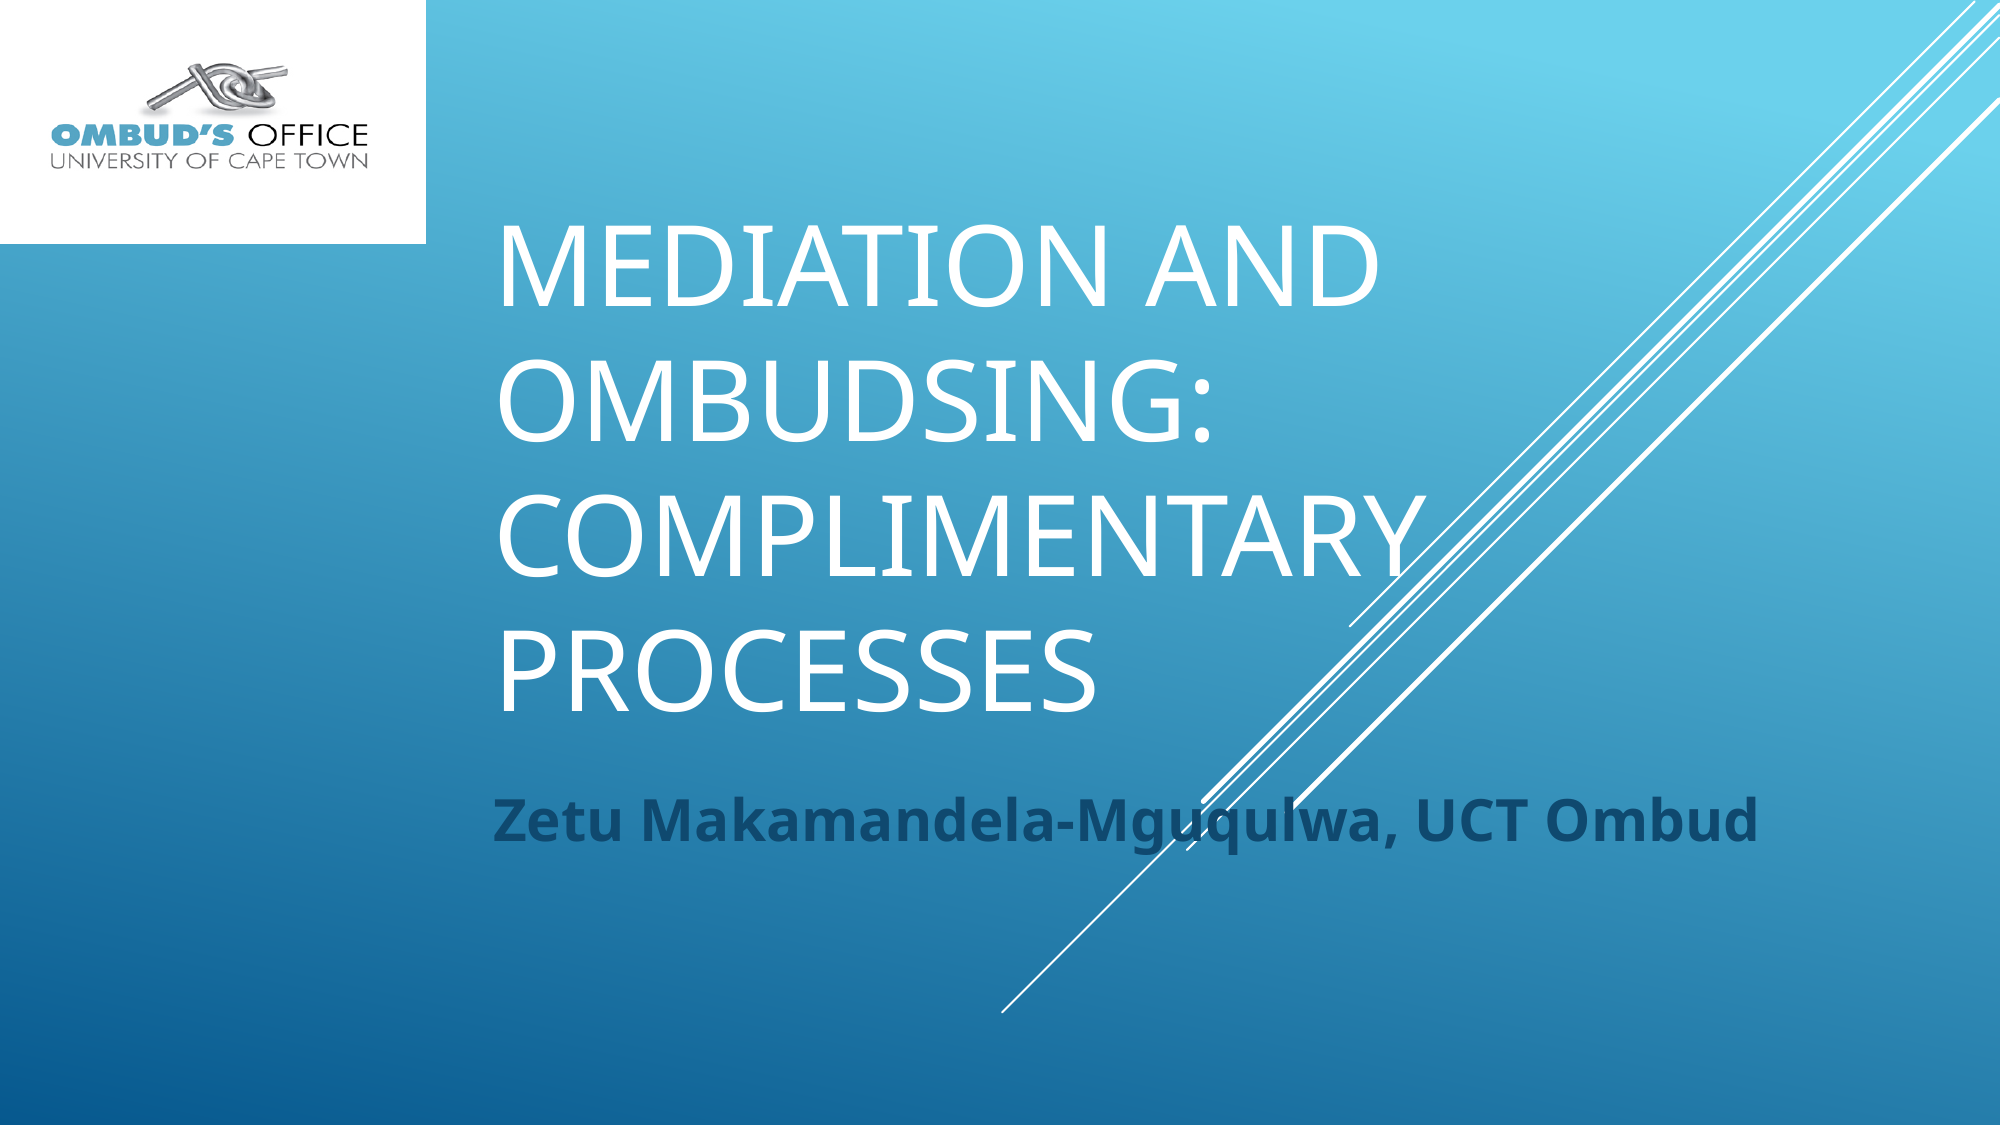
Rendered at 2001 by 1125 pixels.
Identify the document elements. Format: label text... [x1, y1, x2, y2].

picture [0, 0, 427, 244]
subtitle Zetu Makamandela-Mguqulwa, UCT Ombud [478, 775, 1782, 870]
title Mediation and Ombudsing: Complimentary Processes [478, 475, 1941, 742]
